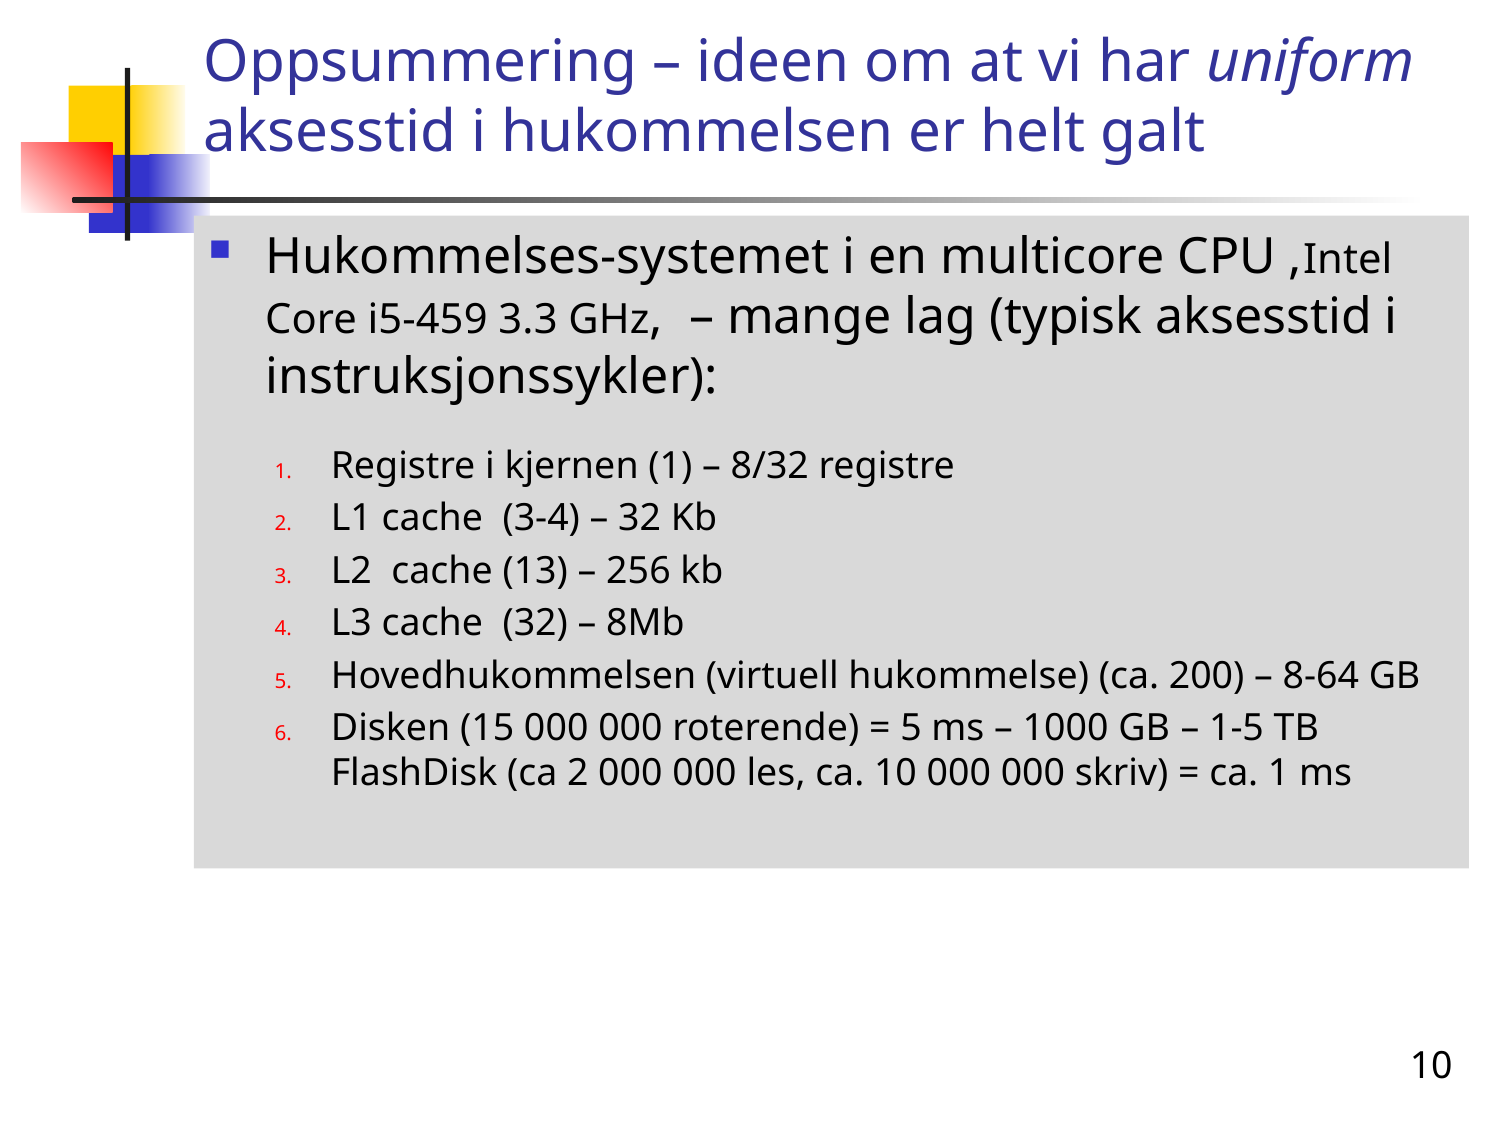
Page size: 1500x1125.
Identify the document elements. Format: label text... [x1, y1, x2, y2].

title Oppsummering – ideen om at vi har uniform aksesstid i hukommelsen er helt galt [188, 35, 1468, 172]
slide_number 10 [1154, 1023, 1468, 1100]
list Hukommelses-systemet i en multicore CPU ,Intel Core i5-459 3.3 GHz, – mange lag (typisk aksesstid i instruksjonssykler): Registre i kjernen (1) – 8/32 registre L1 cache (3-4) – 32 Kb L2 cache (13) – 256 kb L3 cache (32) – 8Mb Hovedhukommelsen (virtuell hukommelse) (ca. 200) – 8-64 GB Disken (15 000 000 roterende) = 5 ms – 1000 GB – 1-5 TB FlashDisk (ca 2 000 000 les, ca. 10 000 000 skriv) = ca. 1 ms [193, 215, 1469, 869]
